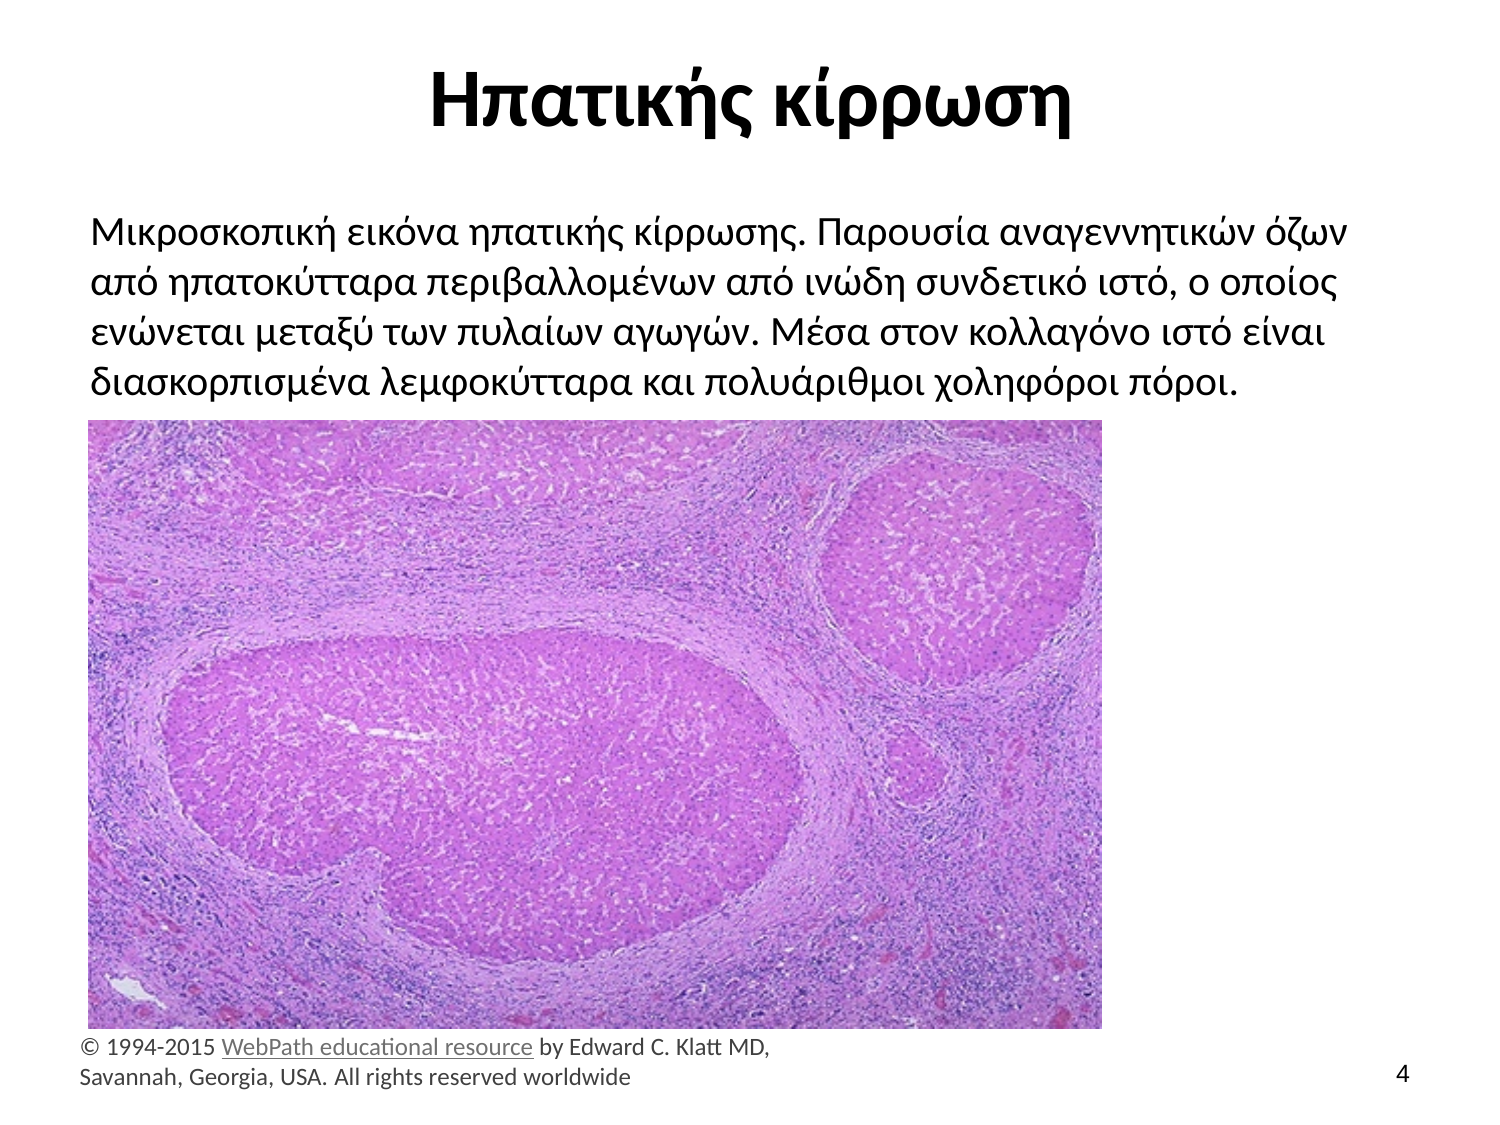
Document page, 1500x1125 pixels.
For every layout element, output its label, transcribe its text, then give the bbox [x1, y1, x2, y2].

picture [88, 420, 1102, 1029]
slide_number 3 [1074, 1042, 1425, 1103]
title Ηπατικής κίρρωση [76, 19, 1427, 169]
text_box © 1994-2015 WebPath educational resource by Edward C. Klatt MD, Savannah, Georgia, USA. All rights reserved worldwide [64, 1023, 815, 1099]
list Μικροσκοπική εικόνα ηπατικής κίρρωσης. Παρουσία αναγεννητικών όζων από ηπατοκύτταρα περιβαλλομένων από ινώδη συνδετικό ιστό, ο οποίος ενώνεται μεταξύ των πυλαίων αγωγών. Μέσα στον κολλαγόνο ιστό είναι διασκορπισμένα λεμφοκύτταρα και πολυάριθμοι χοληφόροι πόροι. [75, 196, 1425, 1024]
